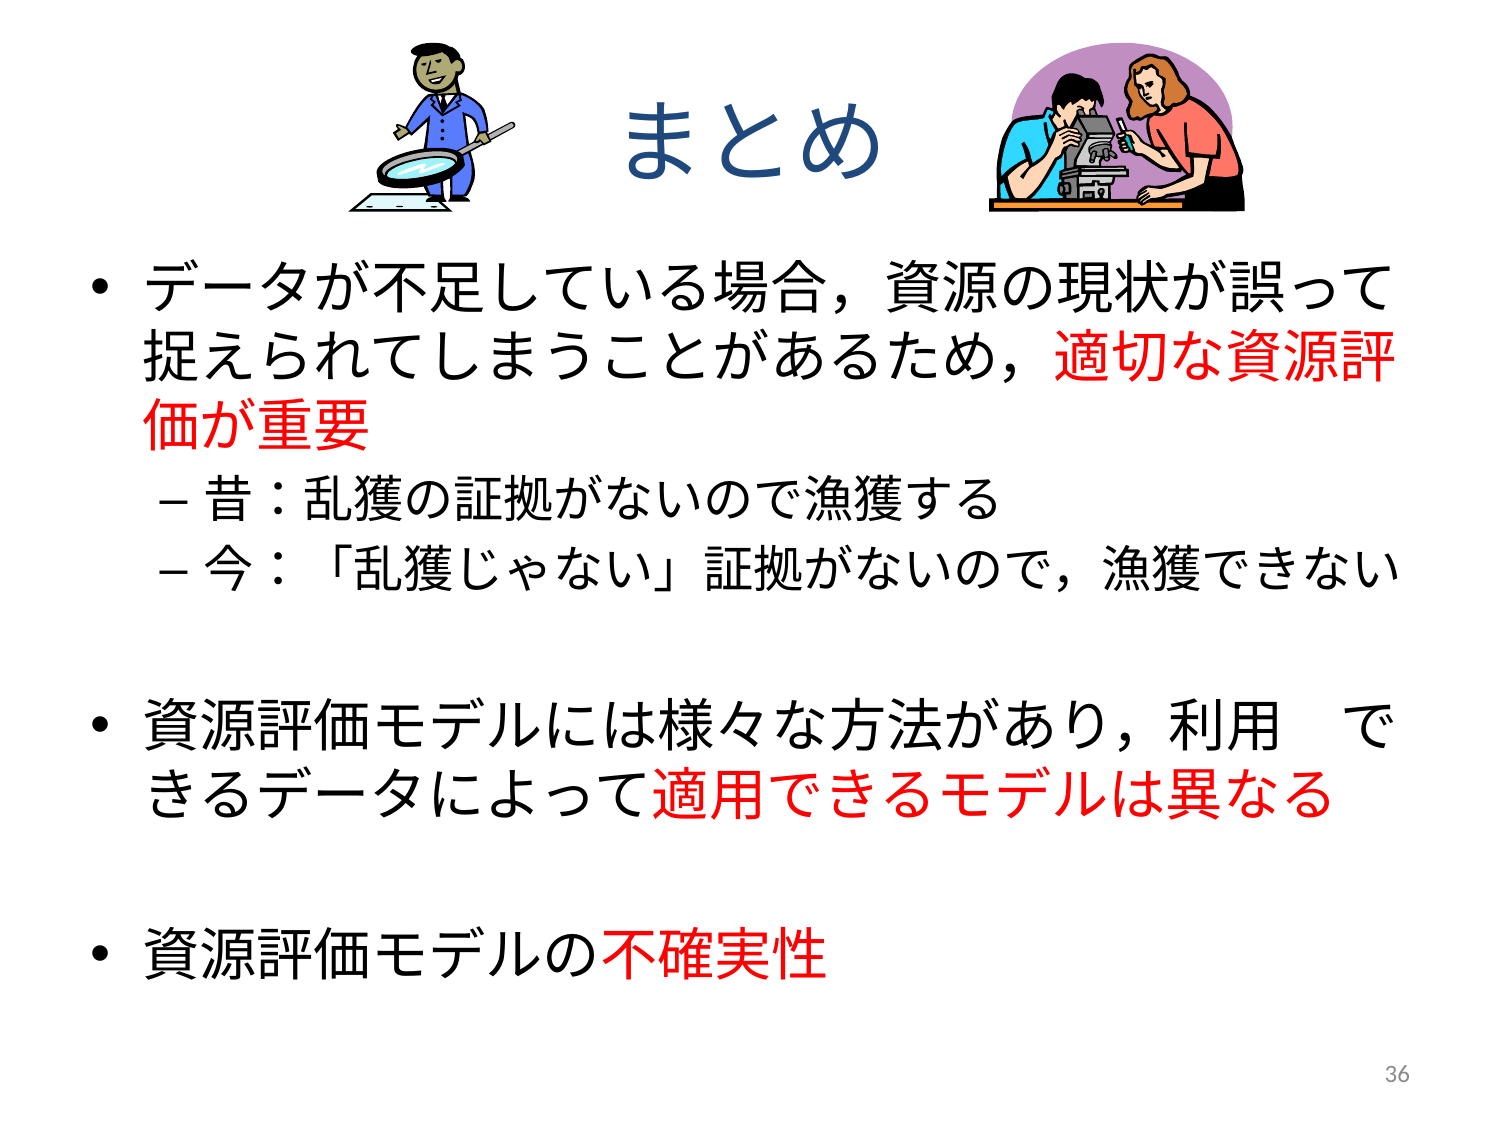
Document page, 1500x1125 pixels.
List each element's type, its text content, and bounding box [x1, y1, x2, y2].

slide_number 36 [1074, 1042, 1425, 1103]
list データが不足している場合，資源の現状が誤って捉えられてしまうことがあるため，適切な資源評価が重要 昔：乱獲の証拠がないので漁獲する 今：「乱獲じゃない」証拠がないので，漁獲できない 資源評価モデルには様々な方法があり，利用 できるデータによって適用できるモデルは異なる 資源評価モデルの不確実性 [75, 243, 1425, 1094]
title まとめ [75, 45, 1425, 233]
picture [348, 42, 516, 212]
picture [988, 42, 1246, 212]
